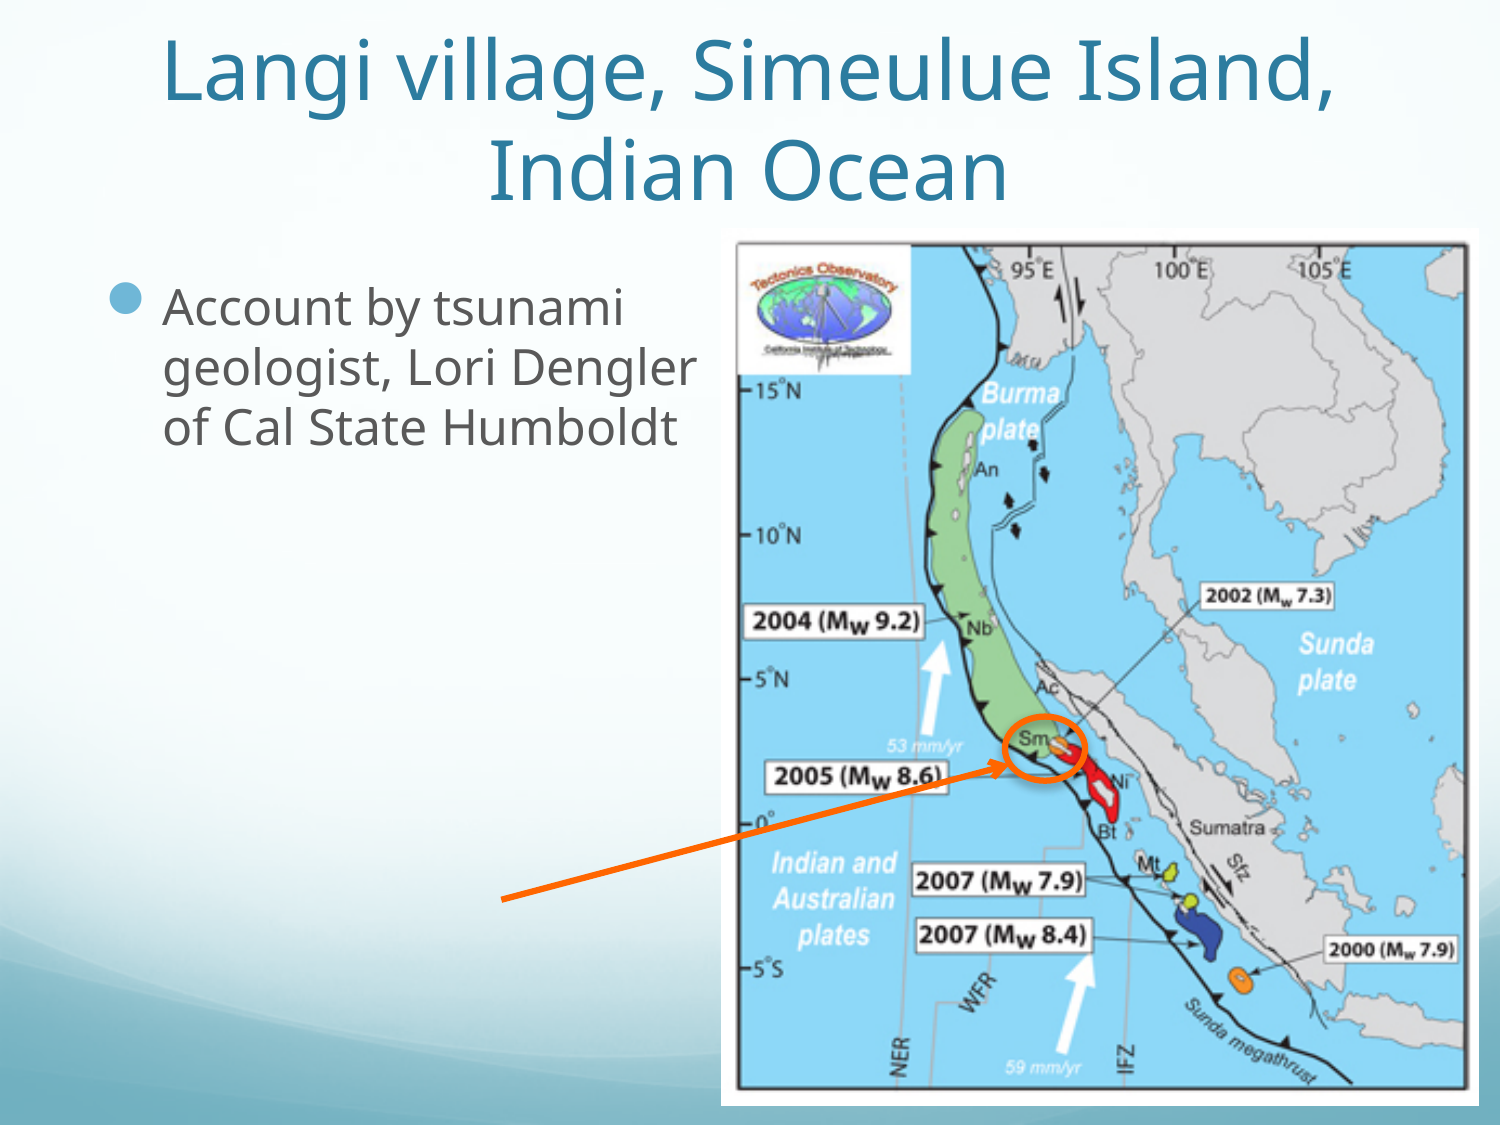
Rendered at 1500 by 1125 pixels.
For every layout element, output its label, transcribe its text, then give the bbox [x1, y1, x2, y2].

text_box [500, 764, 1010, 901]
list Account by tsunami geologist, Lori Dengler of Cal State Humboldt [90, 267, 713, 975]
title Langi village, Simeulue Island, Indian Ocean [90, 17, 1410, 225]
picture [720, 228, 1480, 1106]
